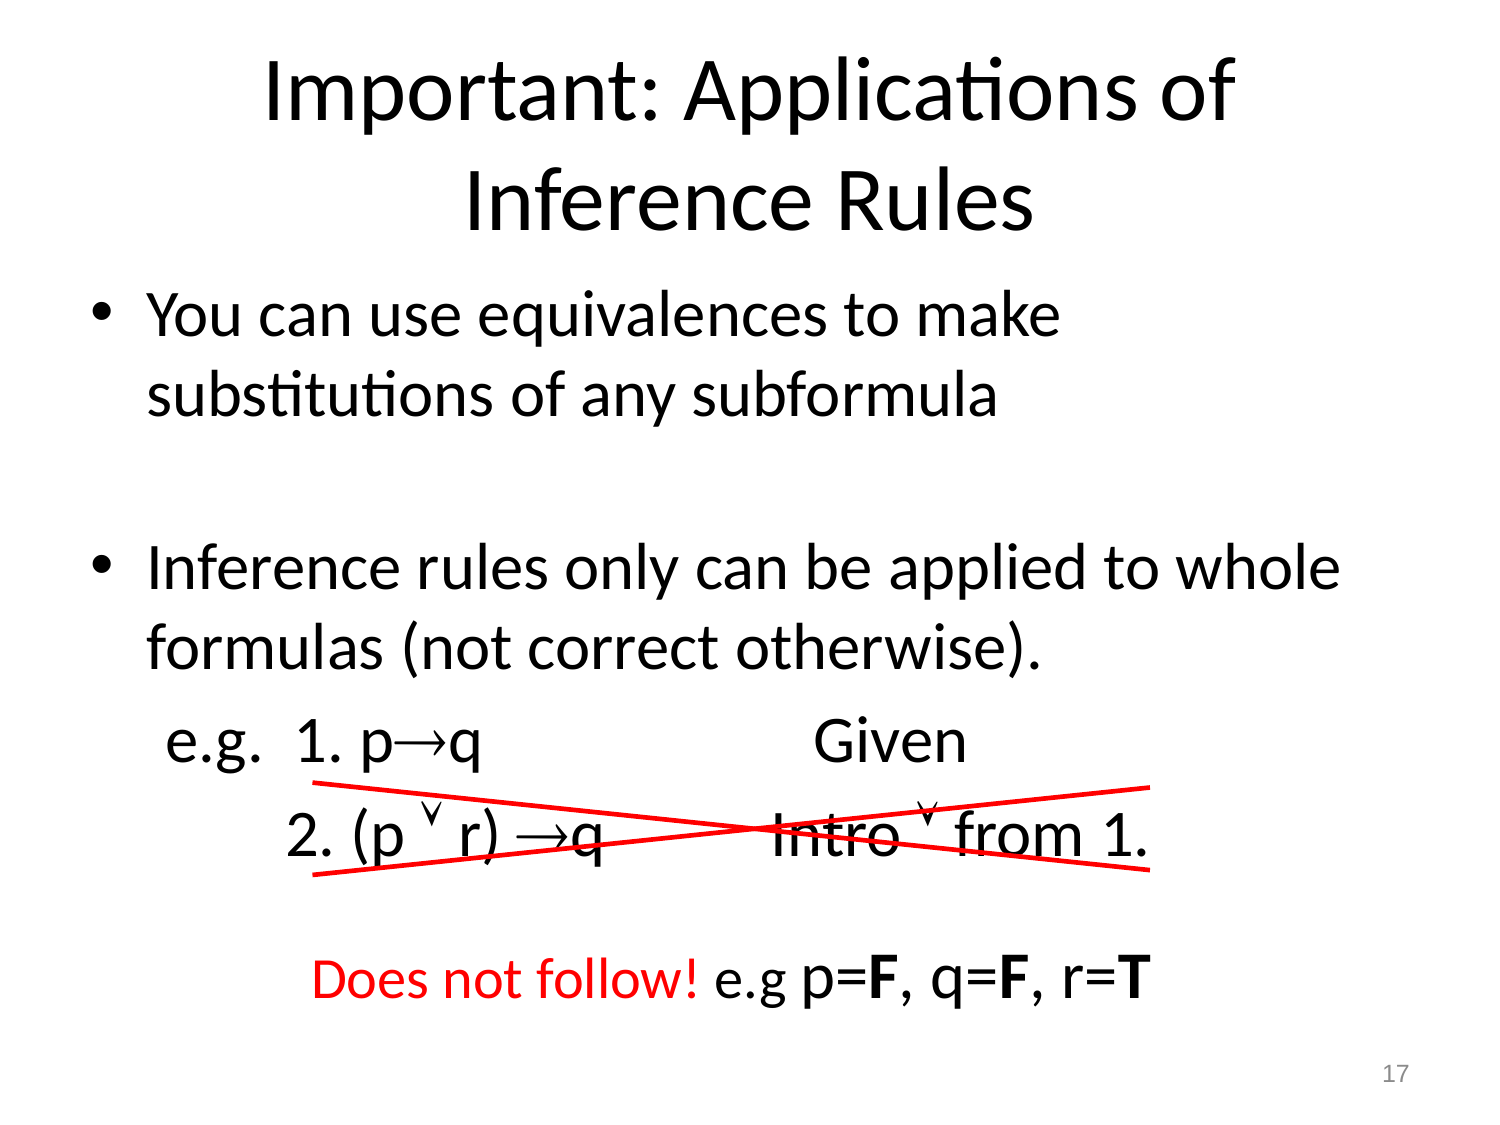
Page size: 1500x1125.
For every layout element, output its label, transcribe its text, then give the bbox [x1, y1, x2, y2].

slide_number 17 [1074, 1042, 1425, 1103]
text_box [312, 782, 1151, 787]
text_box Does not follow! e.g p=F, q=F, r=T [296, 924, 1166, 1020]
title Important: Applications of Inference Rules [75, 45, 1425, 233]
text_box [312, 787, 1151, 876]
list You can use equivalences to make substitutions of any subformula Inference rules only can be applied to whole formulas (not correct otherwise). e.g. 1. pq Given 2. (p  r) q Intro  from 1. [75, 262, 1425, 1005]
